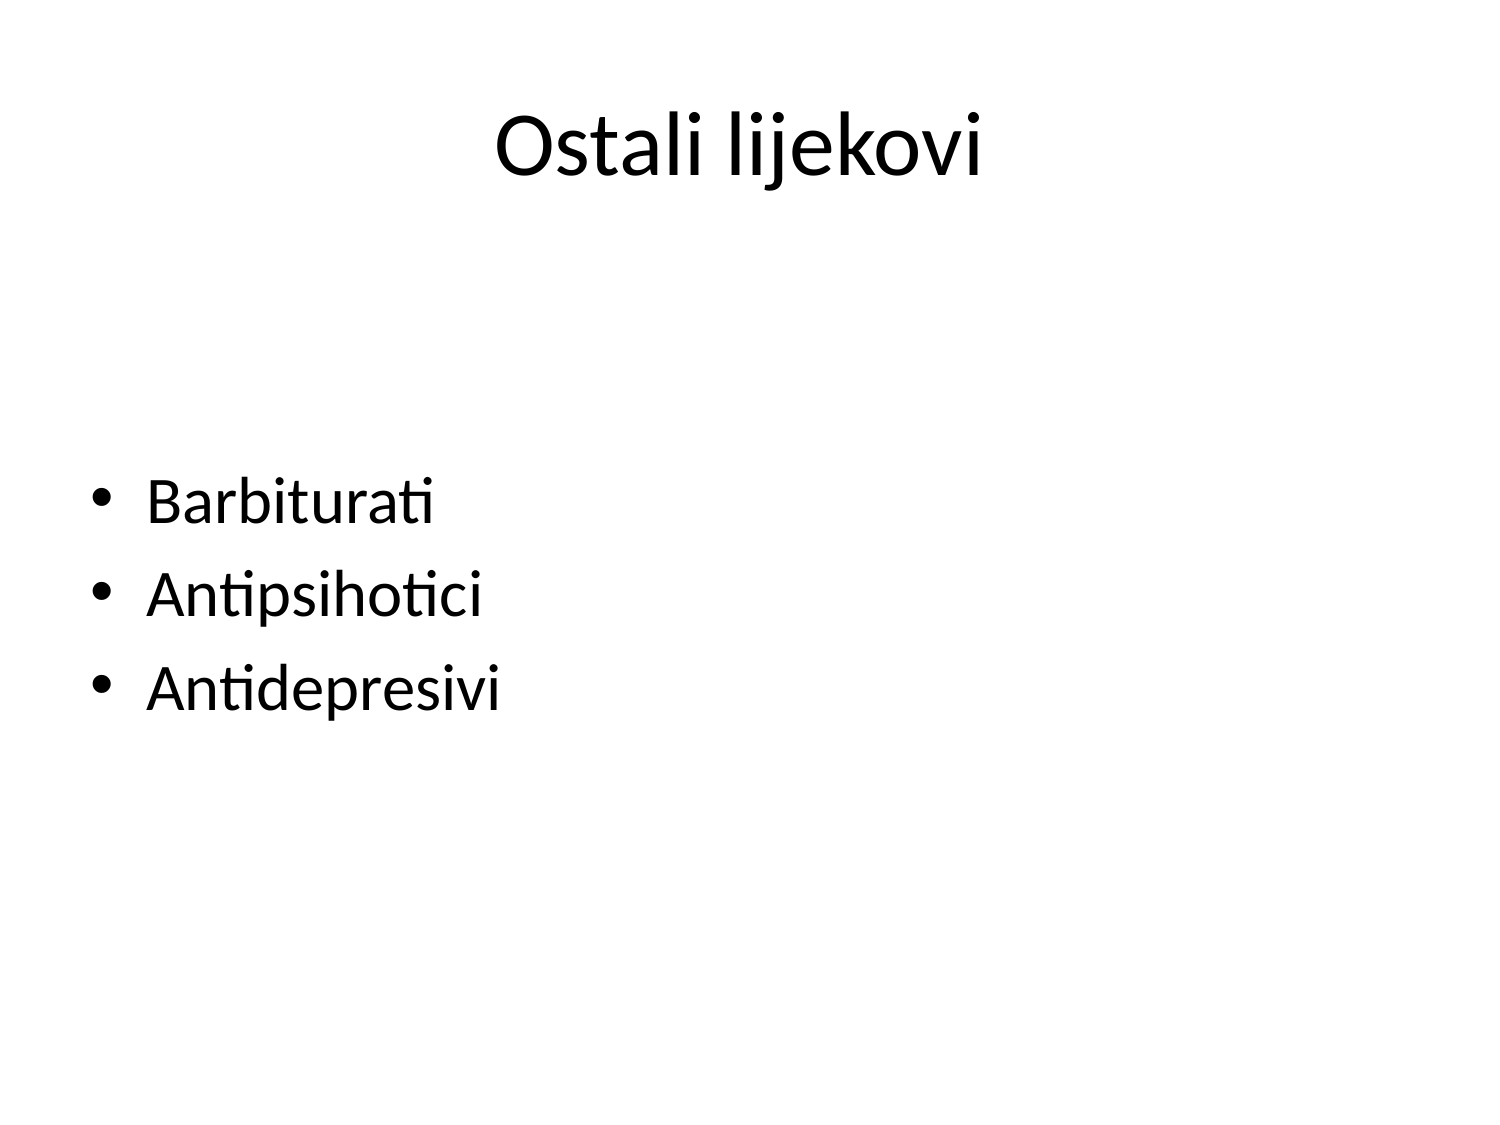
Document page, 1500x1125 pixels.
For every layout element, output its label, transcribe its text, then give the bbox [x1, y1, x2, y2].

title Ostali lijekovi [74, 44, 1426, 233]
list Barbiturati Antipsihotici Antidepresivi [74, 262, 1426, 1006]
